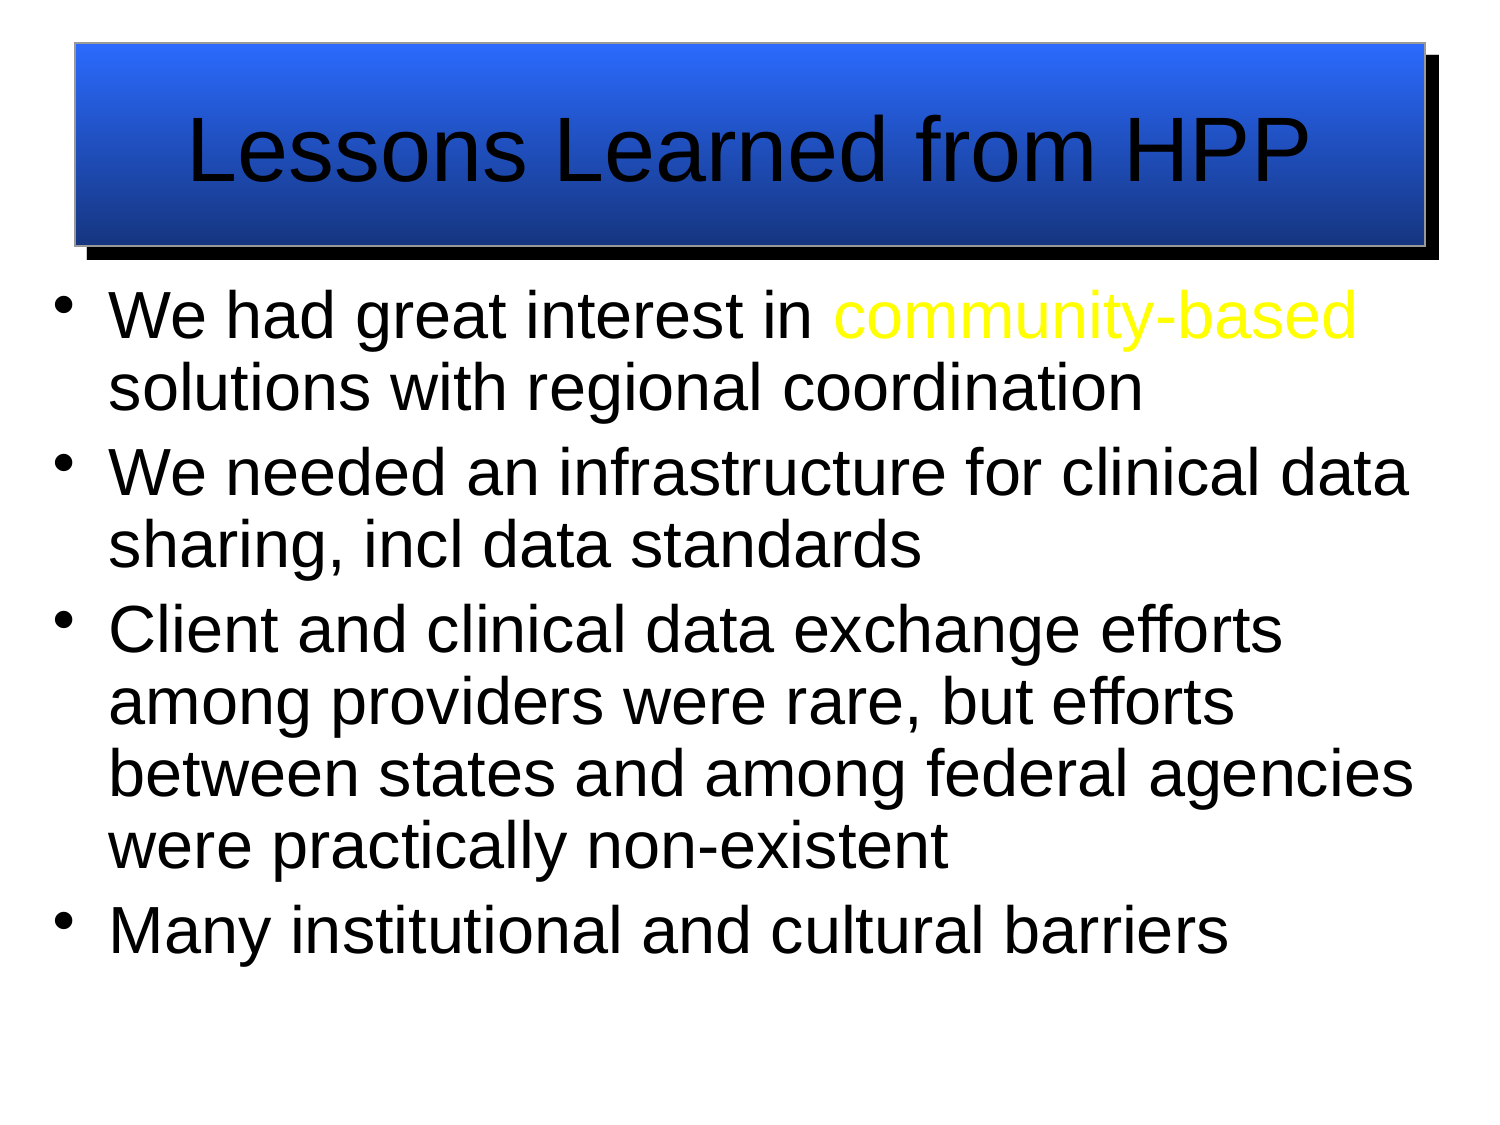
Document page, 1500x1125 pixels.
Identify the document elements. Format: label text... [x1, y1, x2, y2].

title Lessons Learned from HPP [74, 42, 1426, 246]
list We had great interest in community-based solutions with regional coordination We needed an infrastructure for clinical data sharing, incl data standards Client and clinical data exchange efforts among providers were rare, but efforts between states and among federal agencies were practically non-existent Many institutional and cultural barriers [37, 273, 1470, 1037]
